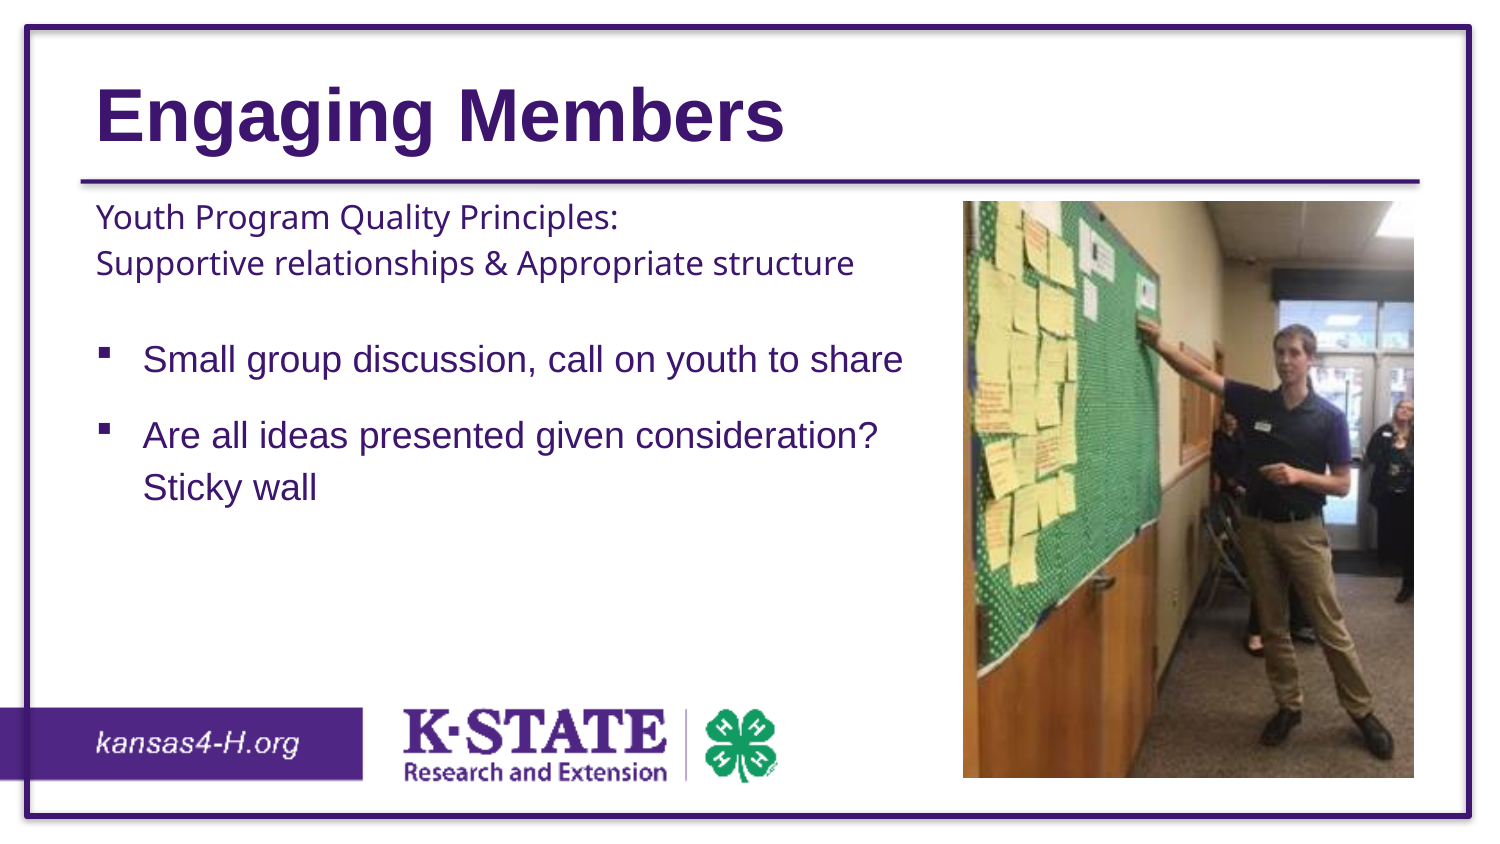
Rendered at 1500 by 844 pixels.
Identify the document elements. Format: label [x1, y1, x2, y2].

picture [0, 0, 1500, 844]
text_box [26, 26, 1470, 817]
